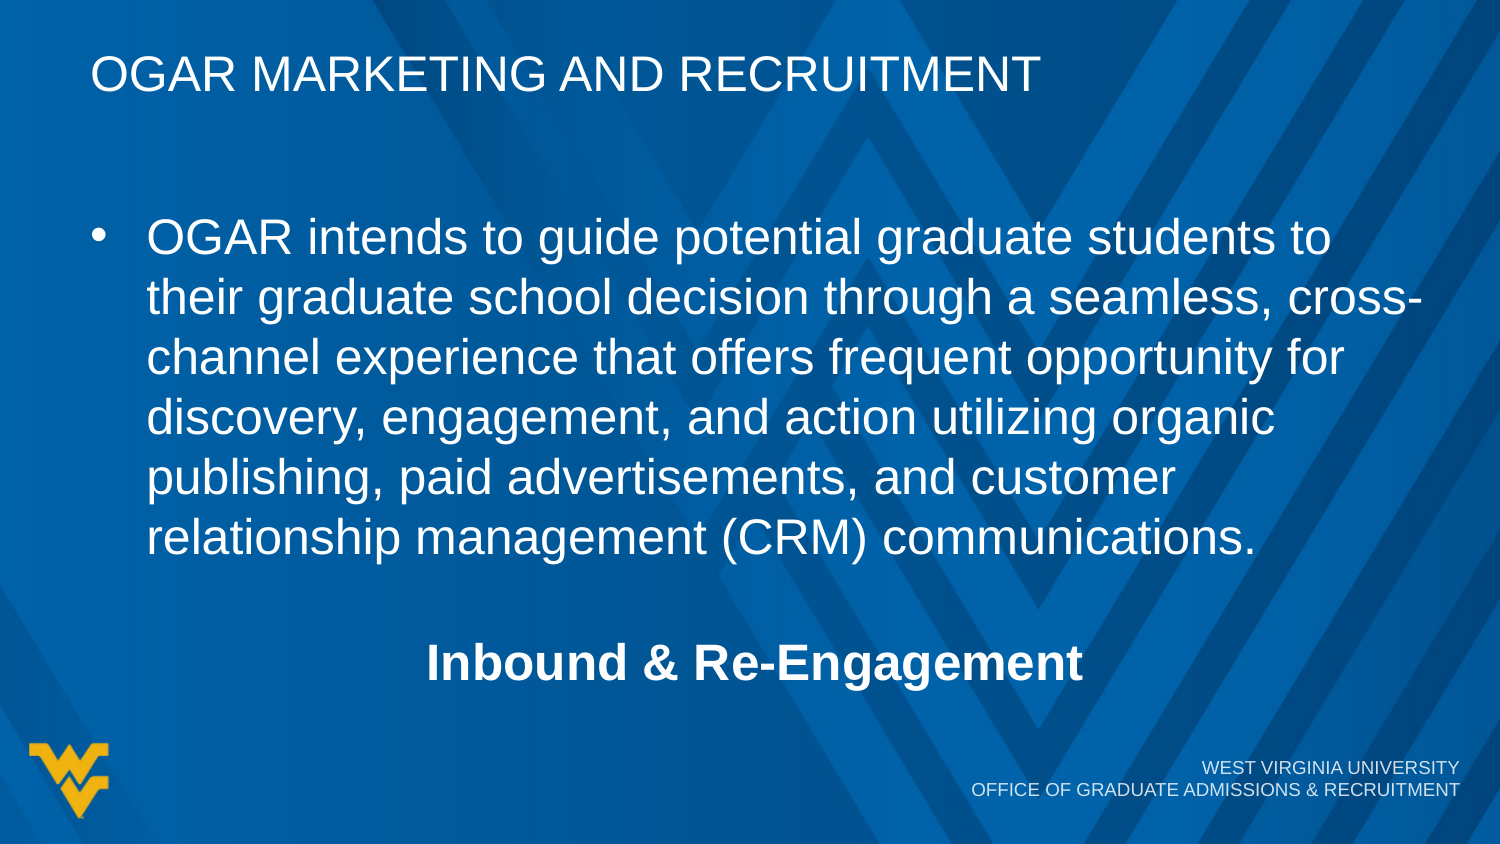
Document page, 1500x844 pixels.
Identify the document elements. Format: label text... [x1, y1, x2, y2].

text_box Inbound & Re-Engagement [75, 621, 1450, 699]
list OGAR intends to guide potential graduate students to their graduate school decision through a seamless, cross-channel experience that offers frequent opportunity for discovery, engagement, and action utilizing organic publishing, paid advertisements, and customer relationship management (CRM) communications. [75, 196, 1450, 597]
title OGAR Marketing and Recruitment [75, 21, 1425, 122]
picture [0, 0, 1500, 844]
